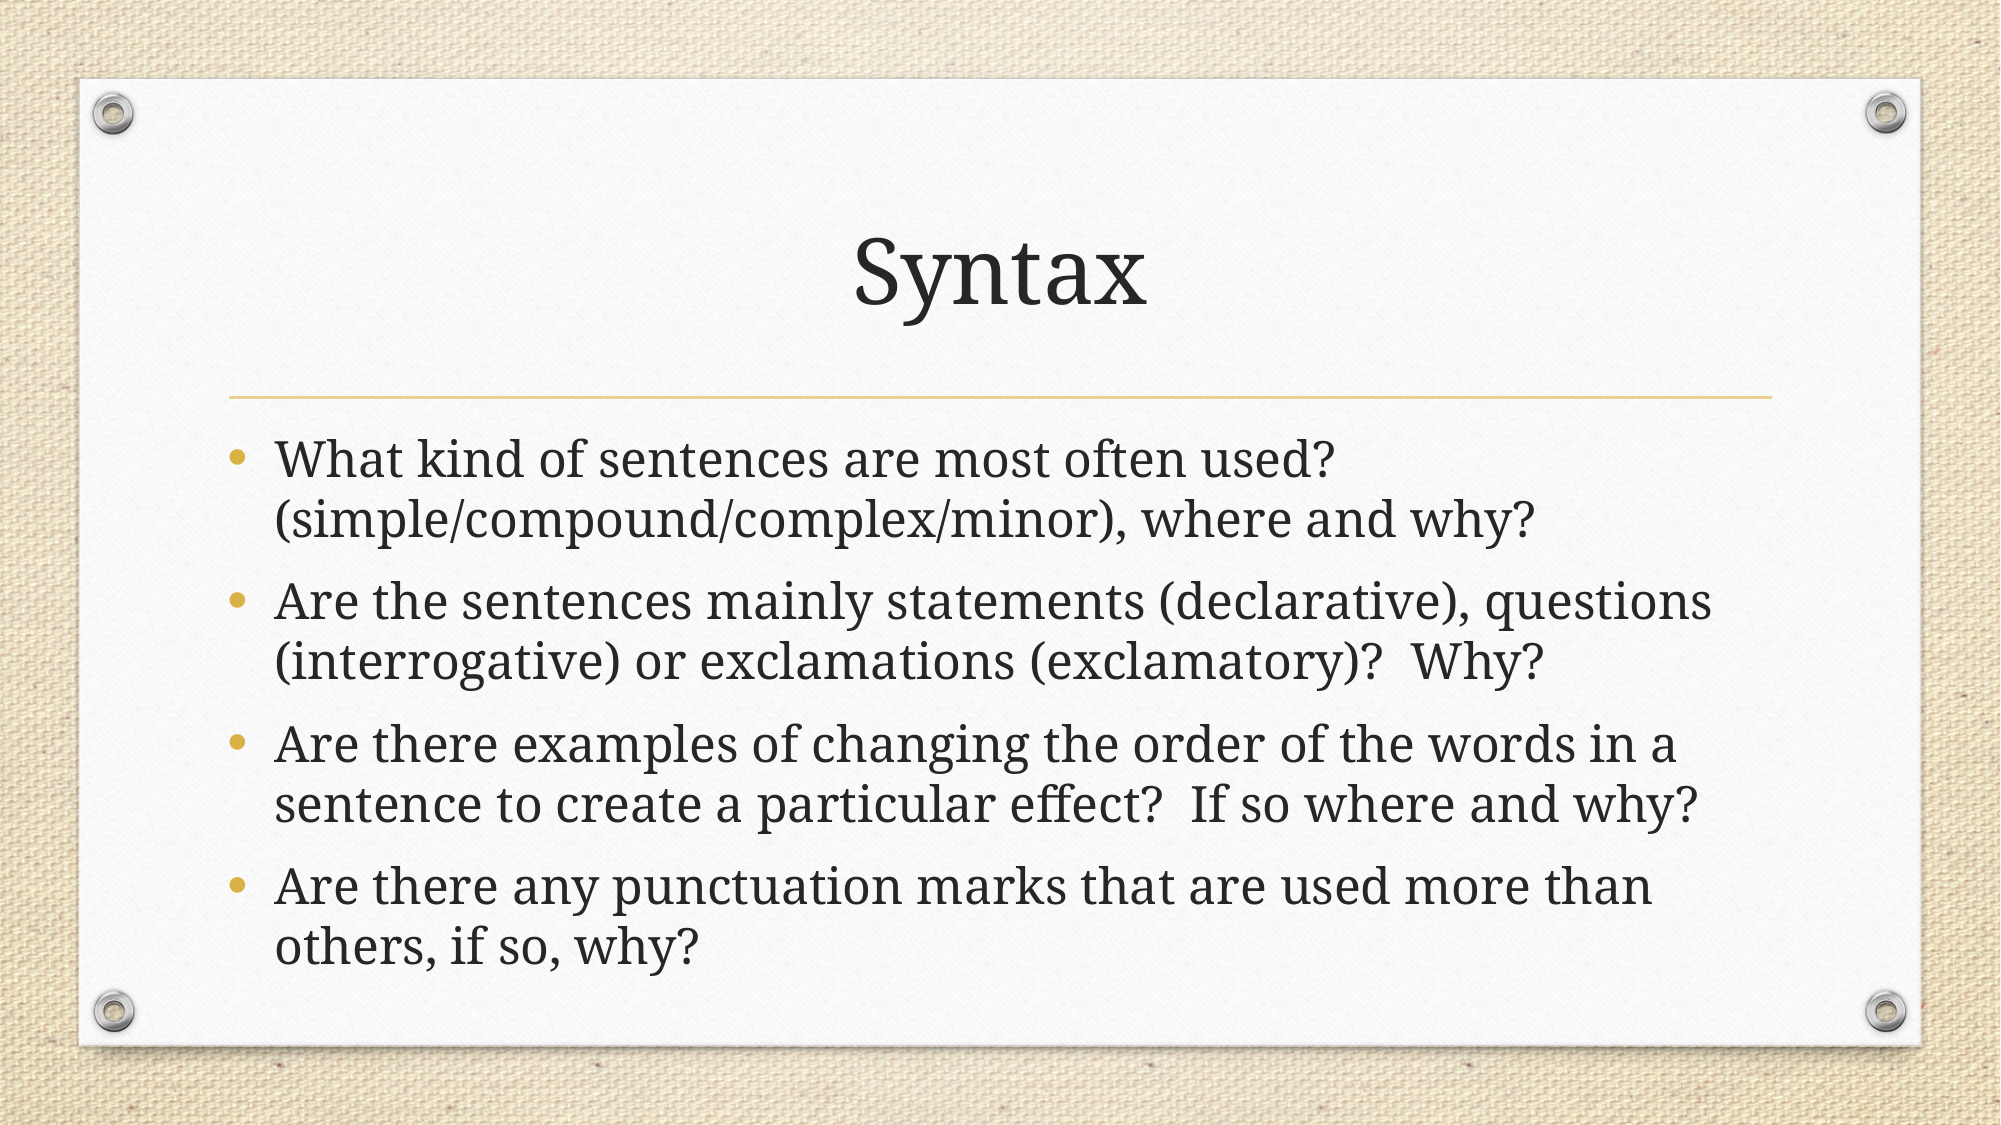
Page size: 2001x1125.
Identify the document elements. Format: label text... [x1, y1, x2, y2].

list What kind of sentences are most often used? (simple/compound/complex/minor), where and why? Are the sentences mainly statements (declarative), questions (interrogative) or exclamations (exclamatory)? Why? Are there examples of changing the order of the words in a sentence to create a particular effect? If so where and why? Are there any punctuation marks that are used more than others, if so, why? [212, 419, 1788, 964]
title Syntax [212, 161, 1788, 375]
picture [0, 0, 2001, 1125]
